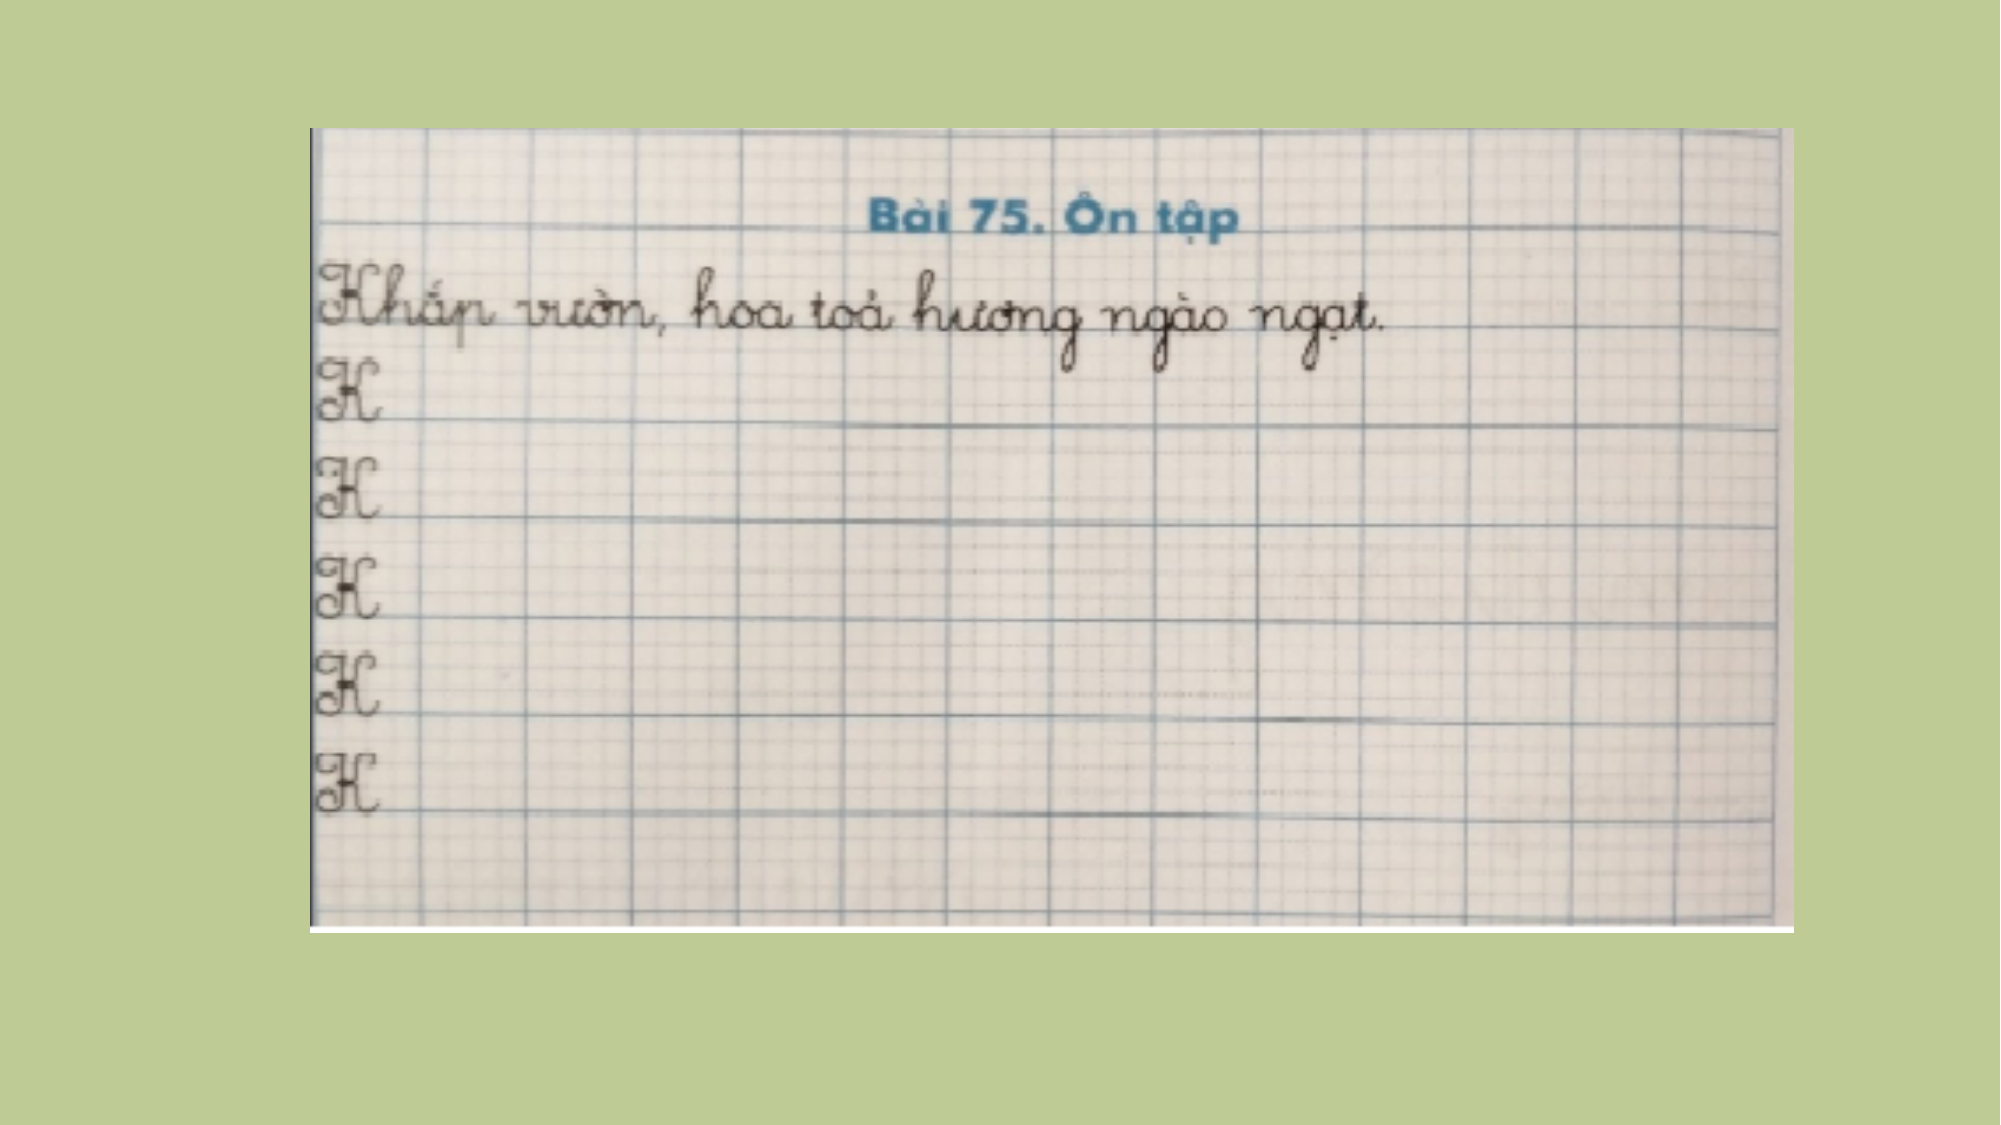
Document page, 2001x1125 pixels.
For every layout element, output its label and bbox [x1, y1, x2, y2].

picture [310, 128, 1794, 933]
